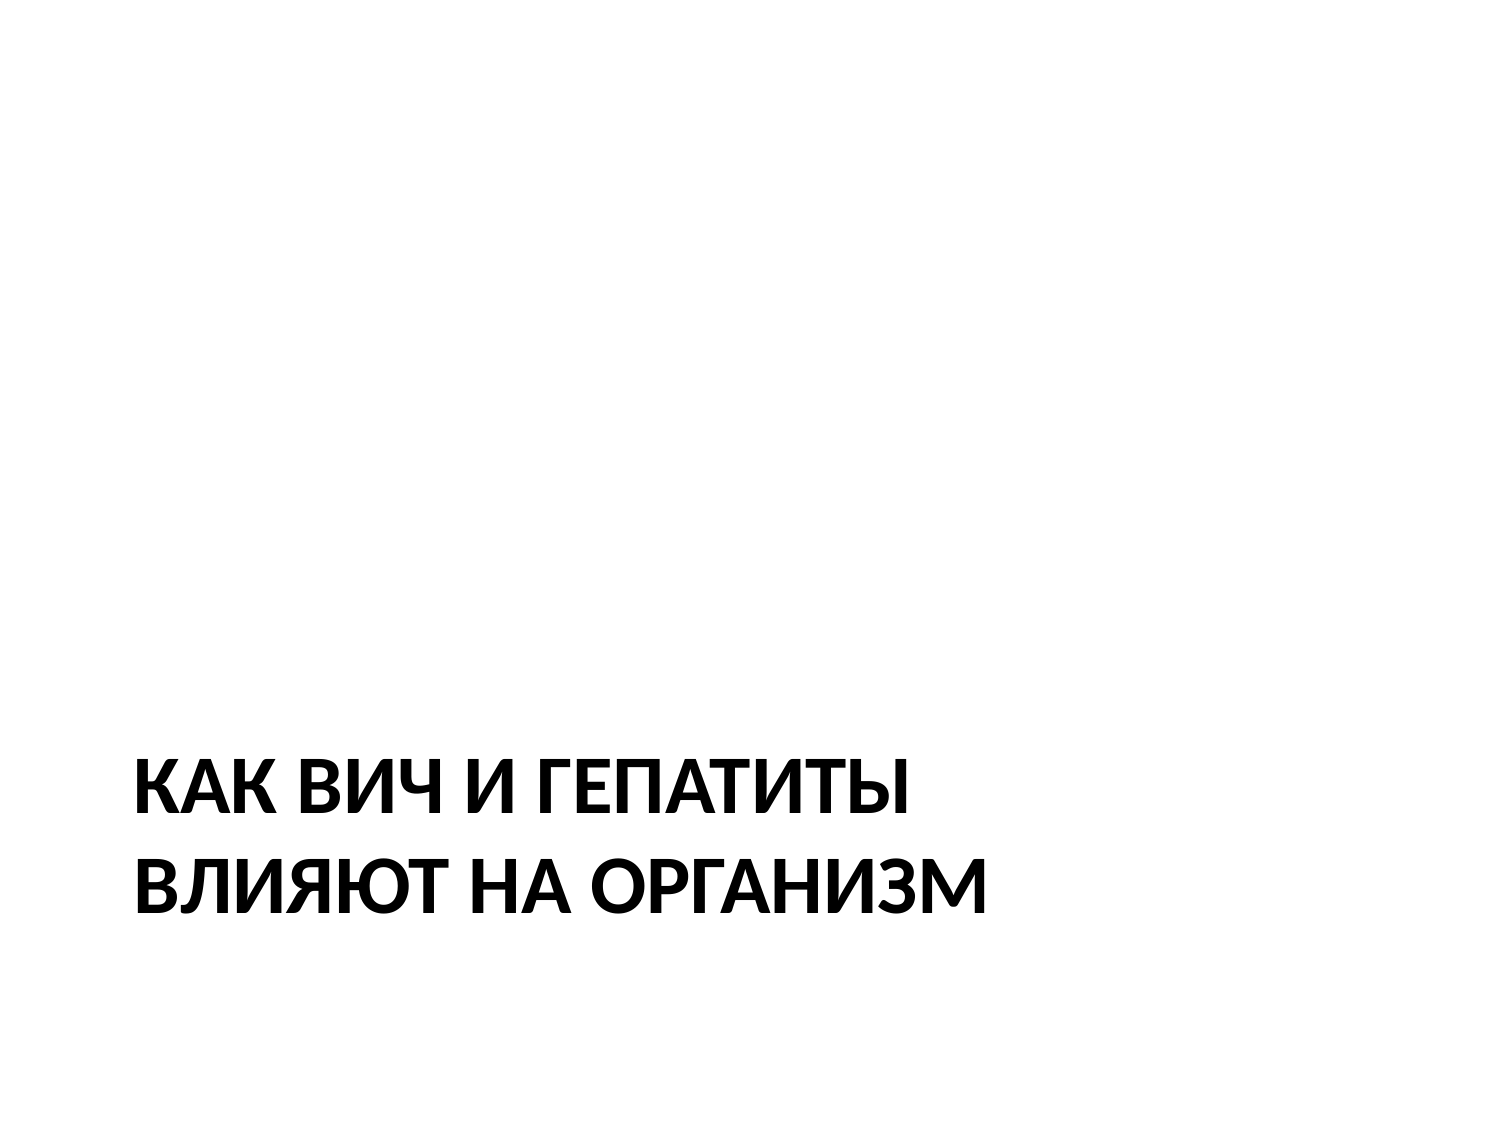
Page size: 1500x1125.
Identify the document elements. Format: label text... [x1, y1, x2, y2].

title Как вич и гепатиты влияют на организм [118, 722, 1394, 947]
